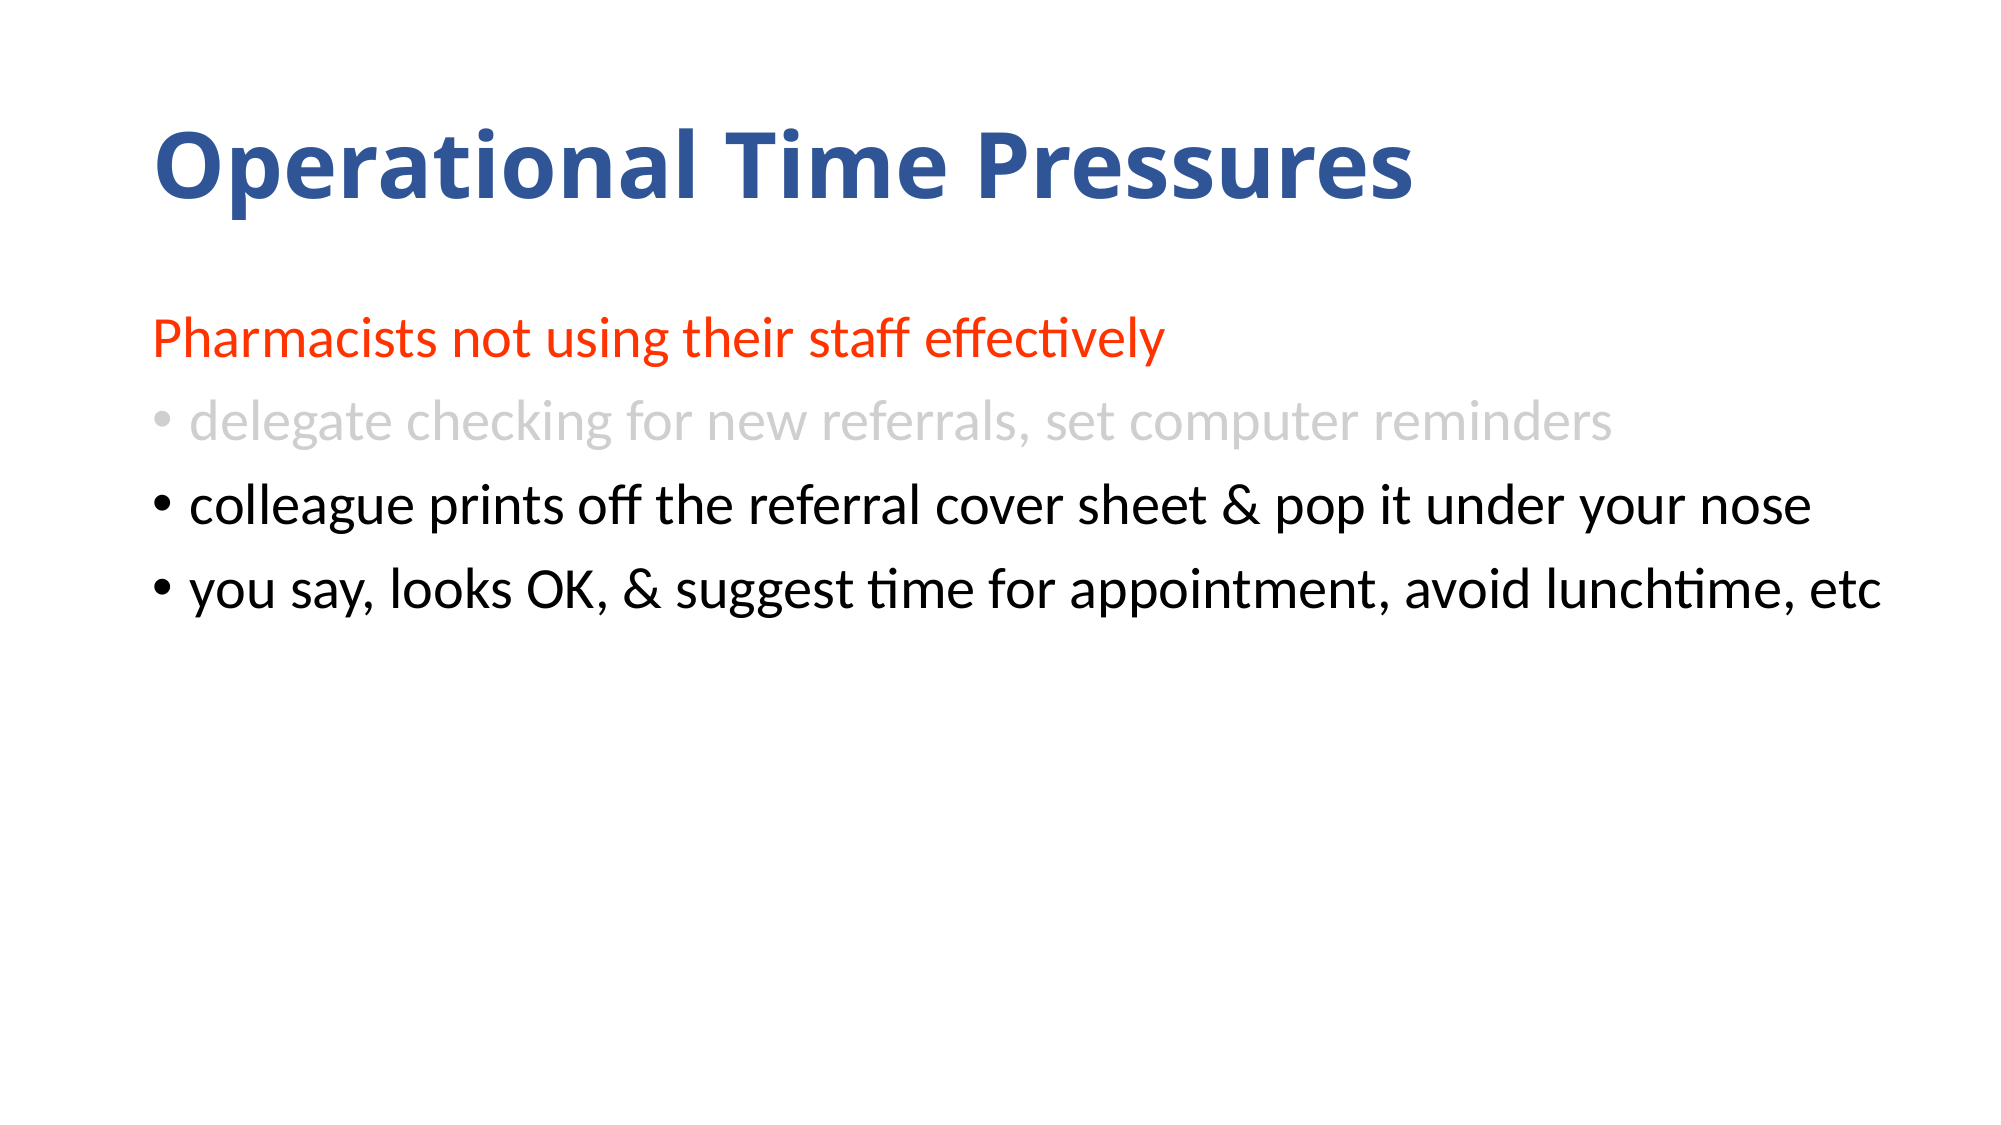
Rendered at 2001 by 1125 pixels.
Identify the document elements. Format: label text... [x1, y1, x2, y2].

list Pharmacists not using their staff effectively delegate checking for new referrals, set computer reminders colleague prints off the referral cover sheet & pop it under your nose you say, looks OK, & suggest time for appointment, avoid lunchtime, etc [137, 299, 2000, 1014]
title Operational Time Pressures [137, 59, 1863, 278]
